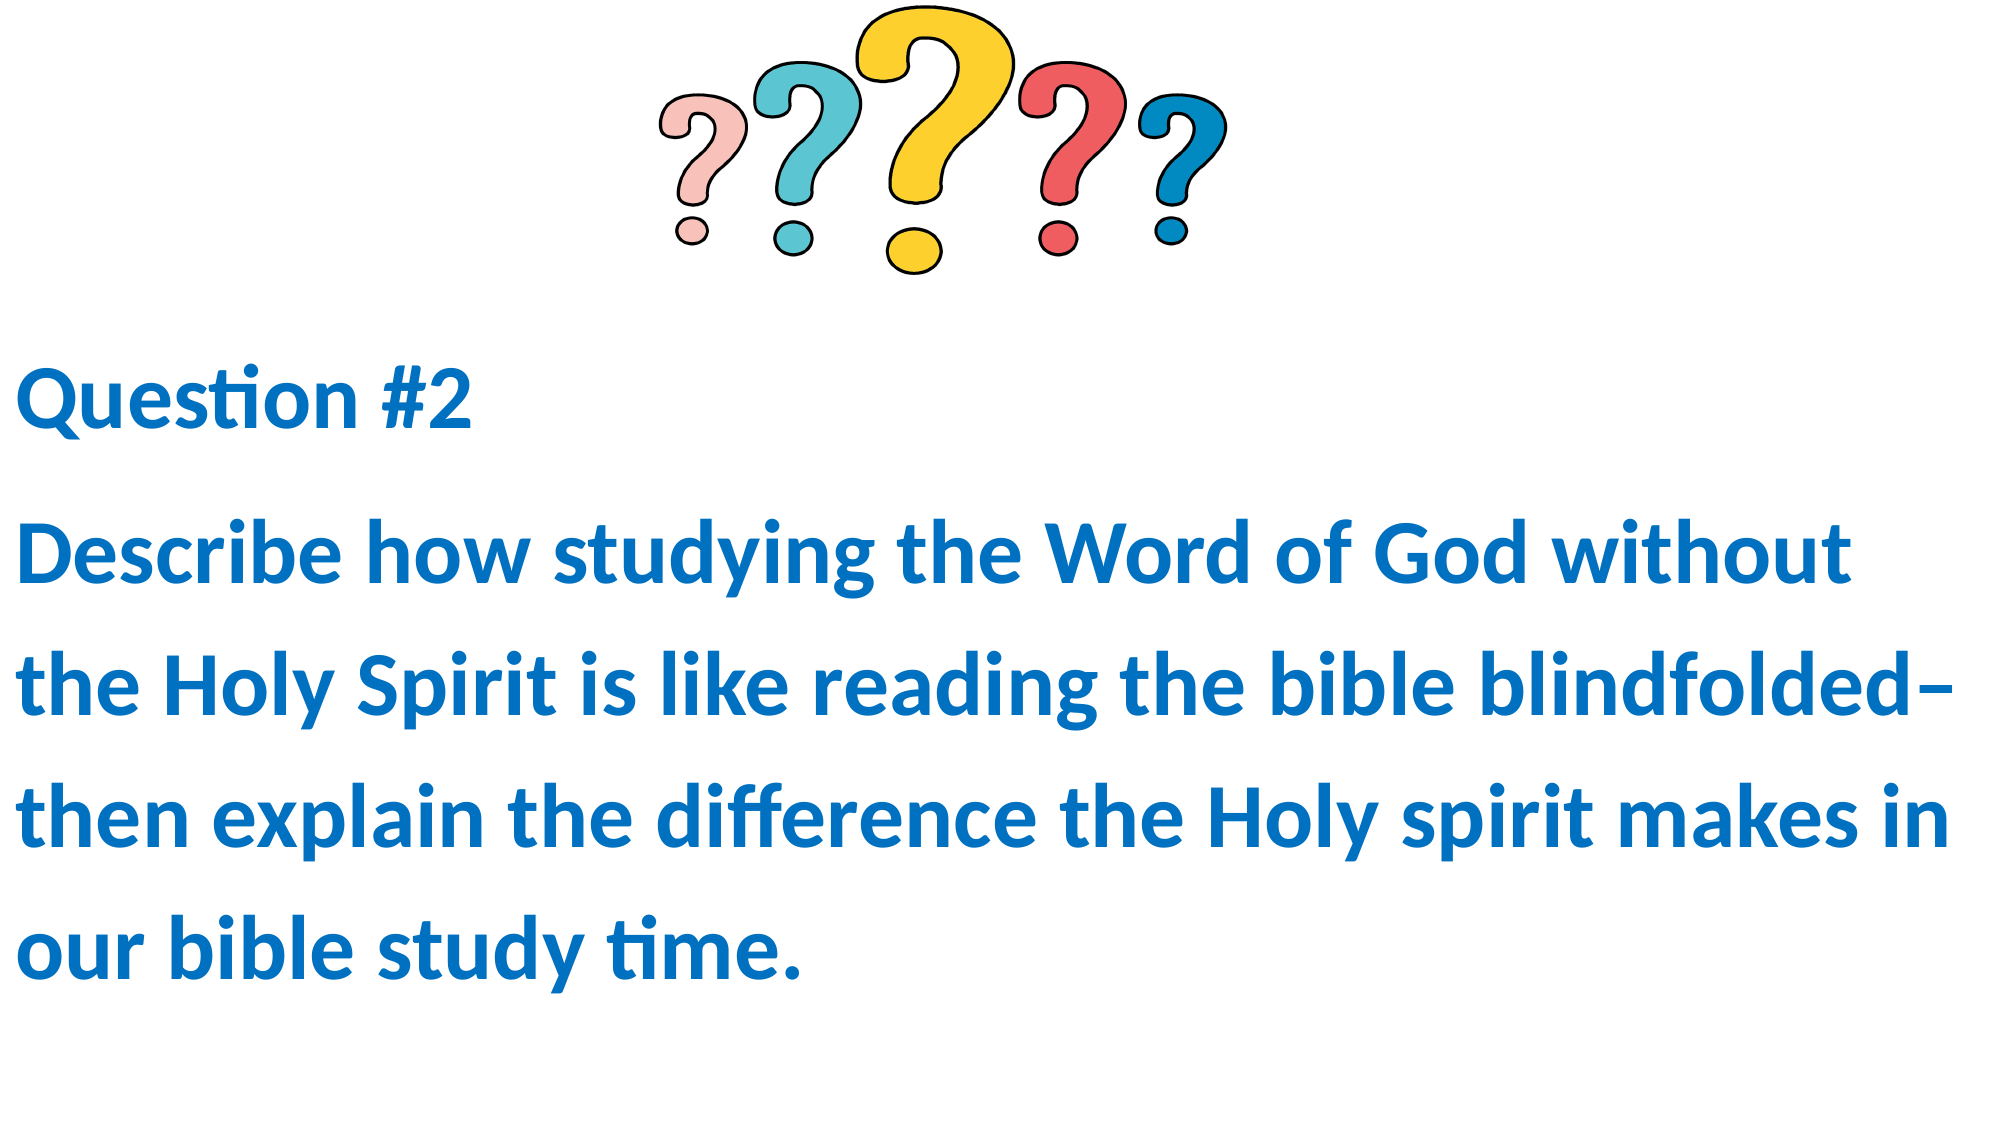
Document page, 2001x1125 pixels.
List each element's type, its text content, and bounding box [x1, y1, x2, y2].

text_box Question #2 Describe how studying the Word of God without the Holy Spirit is like reading the bible blindfolded–then explain the difference the Holy spirit makes in our bible study time. [0, 255, 2000, 1125]
picture [633, 0, 1248, 365]
